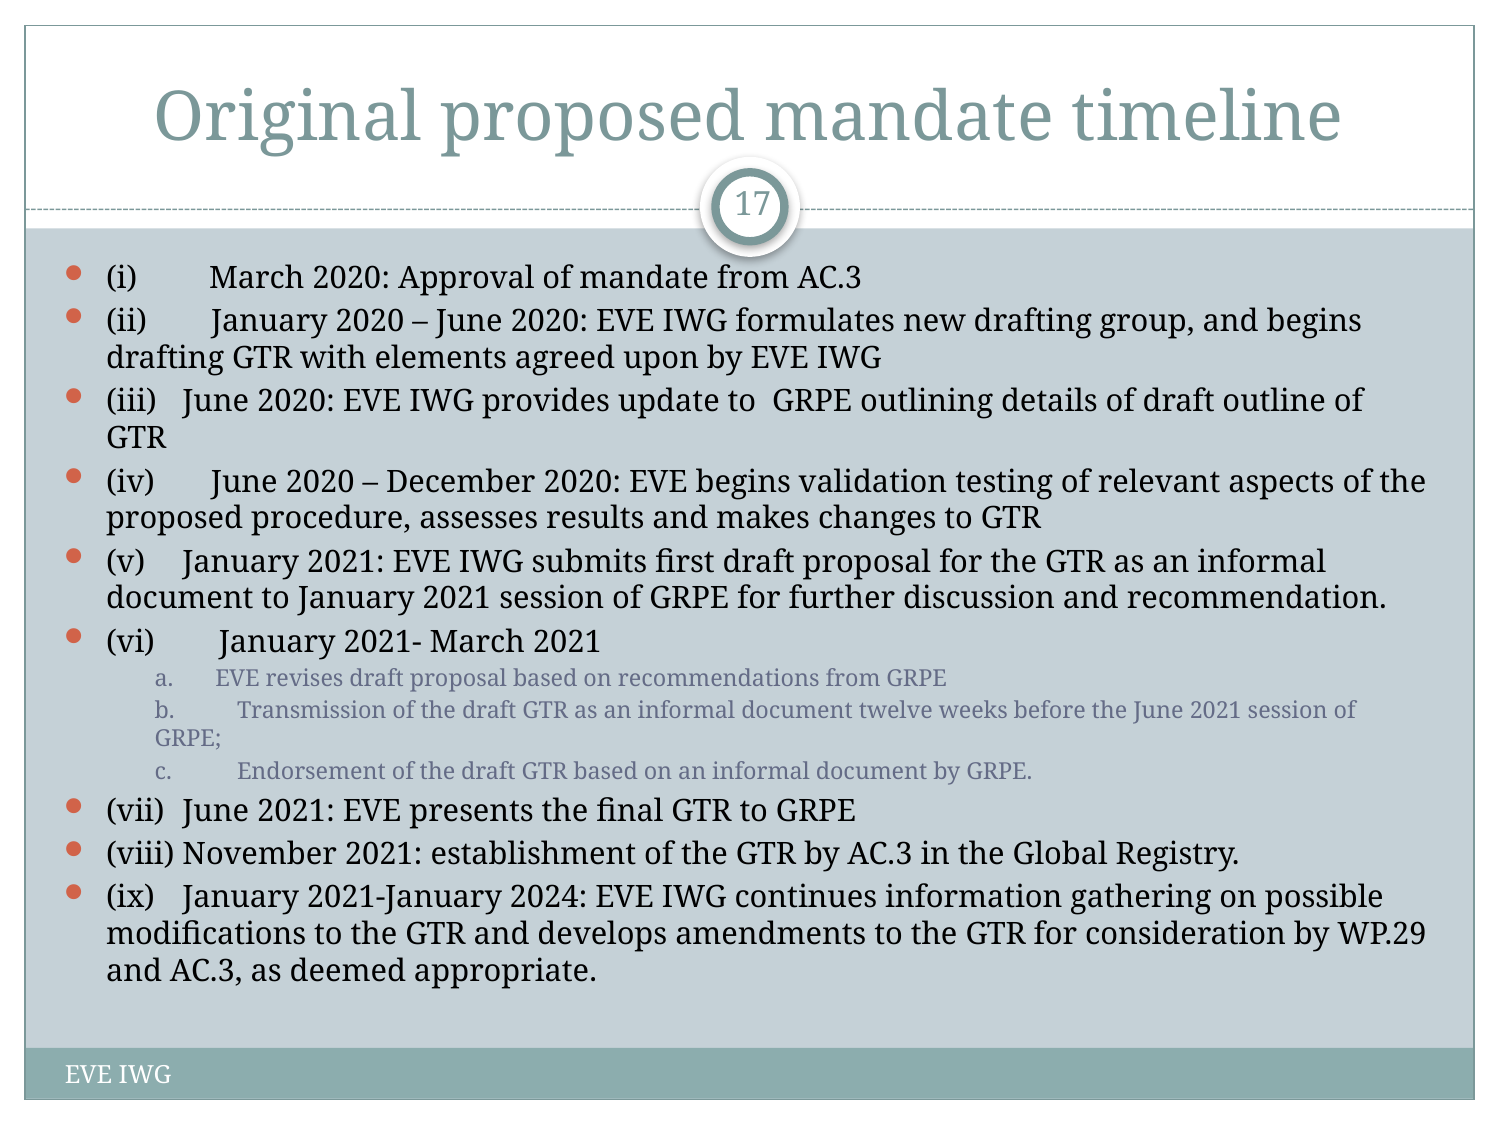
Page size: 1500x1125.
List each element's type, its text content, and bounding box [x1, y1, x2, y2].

list (i) March 2020: Approval of mandate from AC.3 (ii) January 2020 – June 2020: EVE IWG formulates new drafting group, and begins drafting GTR with elements agreed upon by EVE IWG (iii) June 2020: EVE IWG provides update to GRPE outlining details of draft outline of GTR (iv) June 2020 – December 2020: EVE begins validation testing of relevant aspects of the proposed procedure, assesses results and makes changes to GTR (v) January 2021: EVE IWG submits first draft proposal for the GTR as an informal document to January 2021 session of GRPE for further discussion and recommendation. (vi) January 2021- March 2021 a. EVE revises draft proposal based on recommendations from GRPE b. Transmission of the draft GTR as an informal document twelve weeks before the June 2021 session of GRPE; c. Endorsement of the draft GTR based on an informal document by GRPE. (vii) June 2021: EVE presents the final GTR to GRPE (viii) November 2021: establishment of the GTR by AC.3 in the Global Registry. (ix) January 2021-January 2024: EVE IWG continues information gathering on possible modifications to the GTR and develops amendments to the GTR for consideration by WP.29 and AC.3, as deemed appropriate. [49, 250, 1445, 1001]
slide_number 17 [715, 168, 791, 241]
footer EVE IWG [50, 1051, 638, 1112]
title Original proposed mandate timeline [49, 37, 1450, 162]
